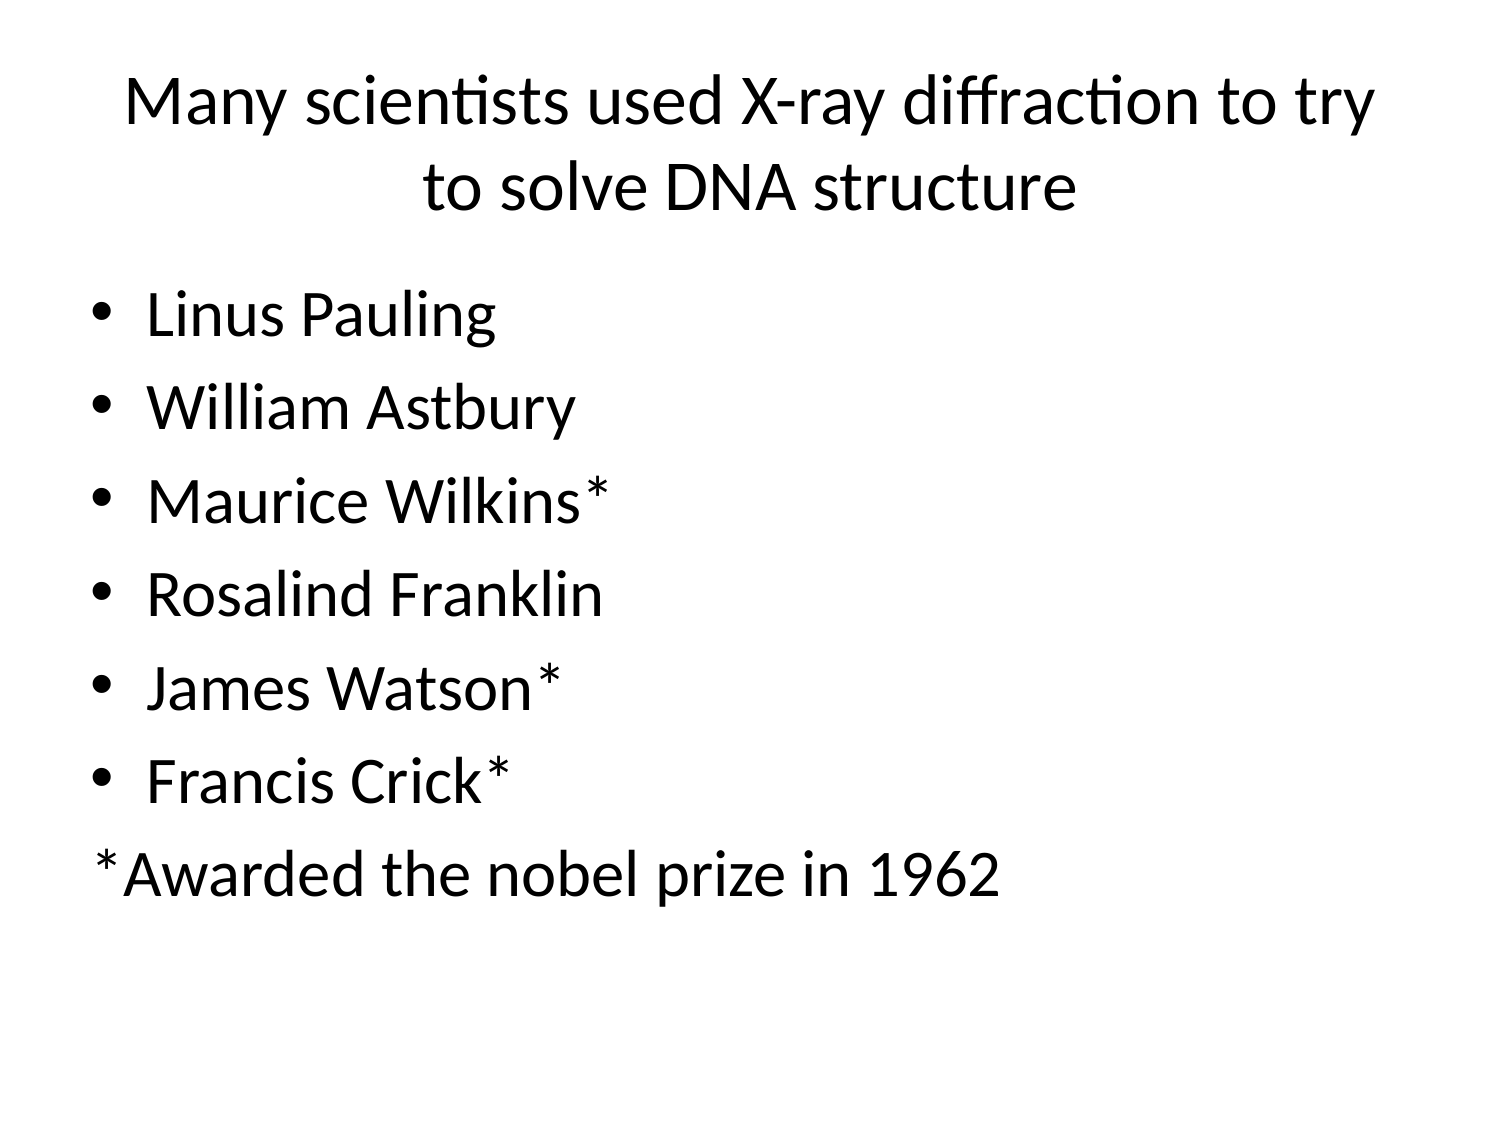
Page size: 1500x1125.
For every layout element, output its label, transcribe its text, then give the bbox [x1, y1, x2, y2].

title Many scientists used X-ray diffraction to try to solve DNA structure [75, 45, 1425, 233]
list Linus Pauling William Astbury Maurice Wilkins* Rosalind Franklin James Watson* Francis Crick* *Awarded the nobel prize in 1962 [75, 262, 1425, 1005]
